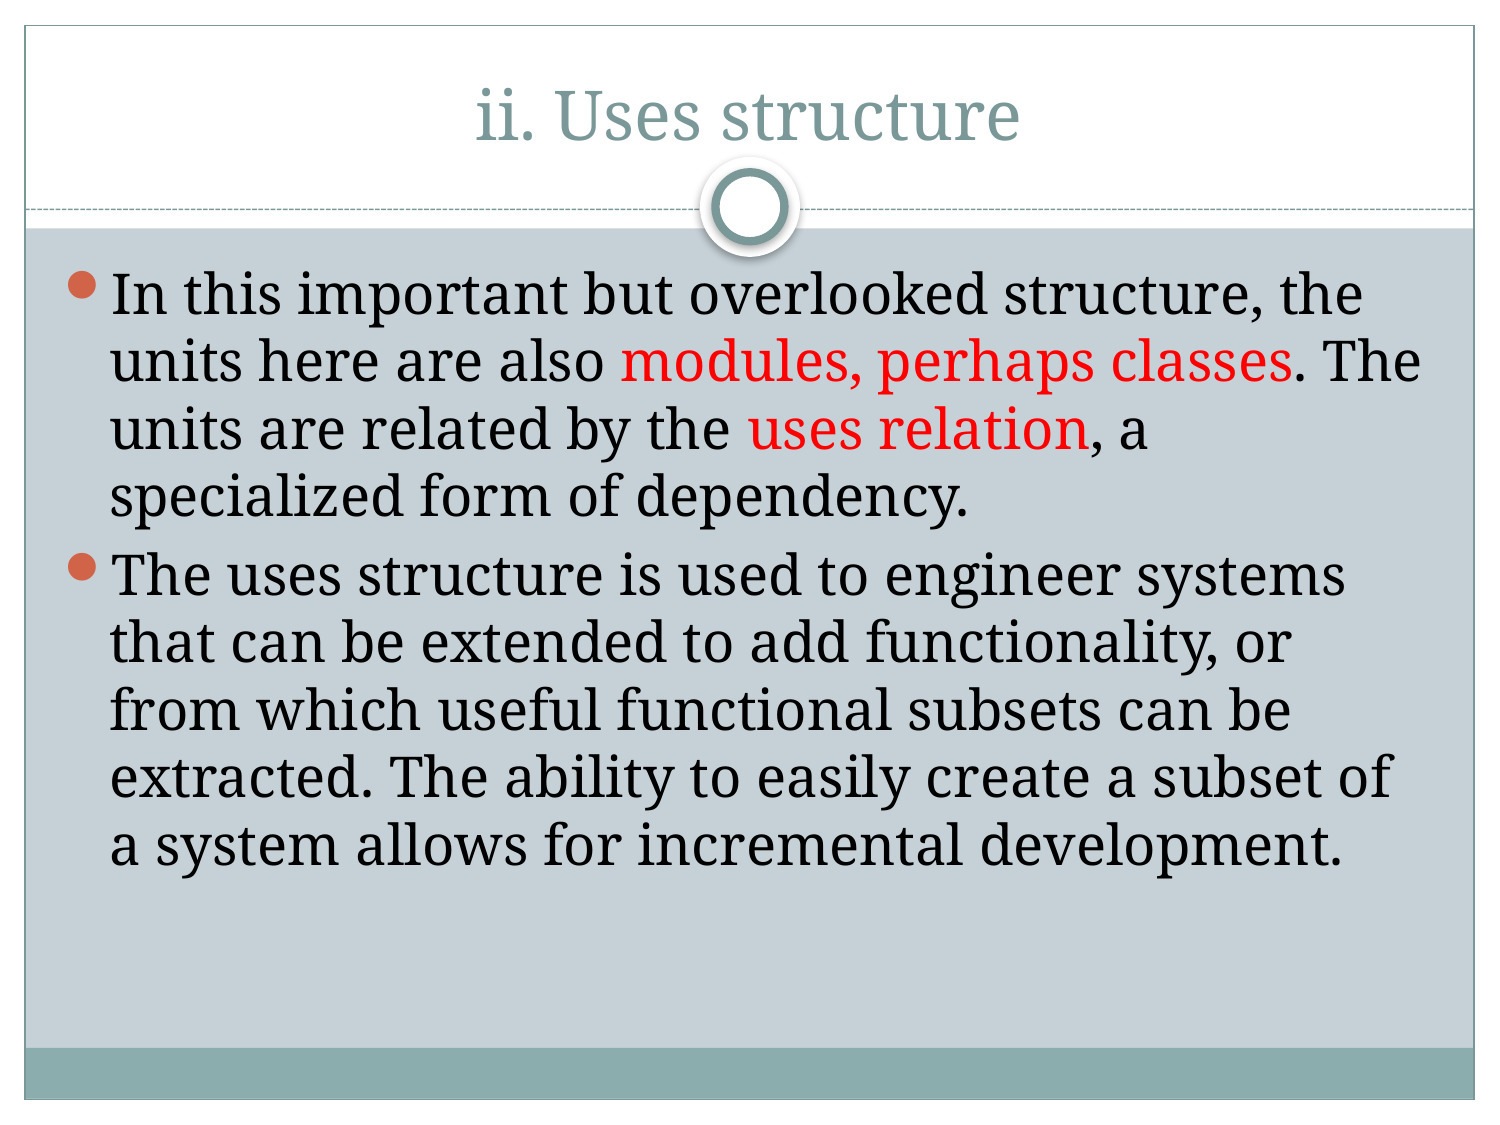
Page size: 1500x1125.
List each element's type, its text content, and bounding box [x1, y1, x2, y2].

list In this important but overlooked structure, the units here are also modules, perhaps classes. The units are related by the uses relation, a specialized form of dependency. The uses structure is used to engineer systems that can be extended to add functionality, or from which useful functional subsets can be extracted. The ability to easily create a subset of a system allows for incremental development. [49, 250, 1445, 1001]
title ii. Uses structure [49, 37, 1450, 162]
